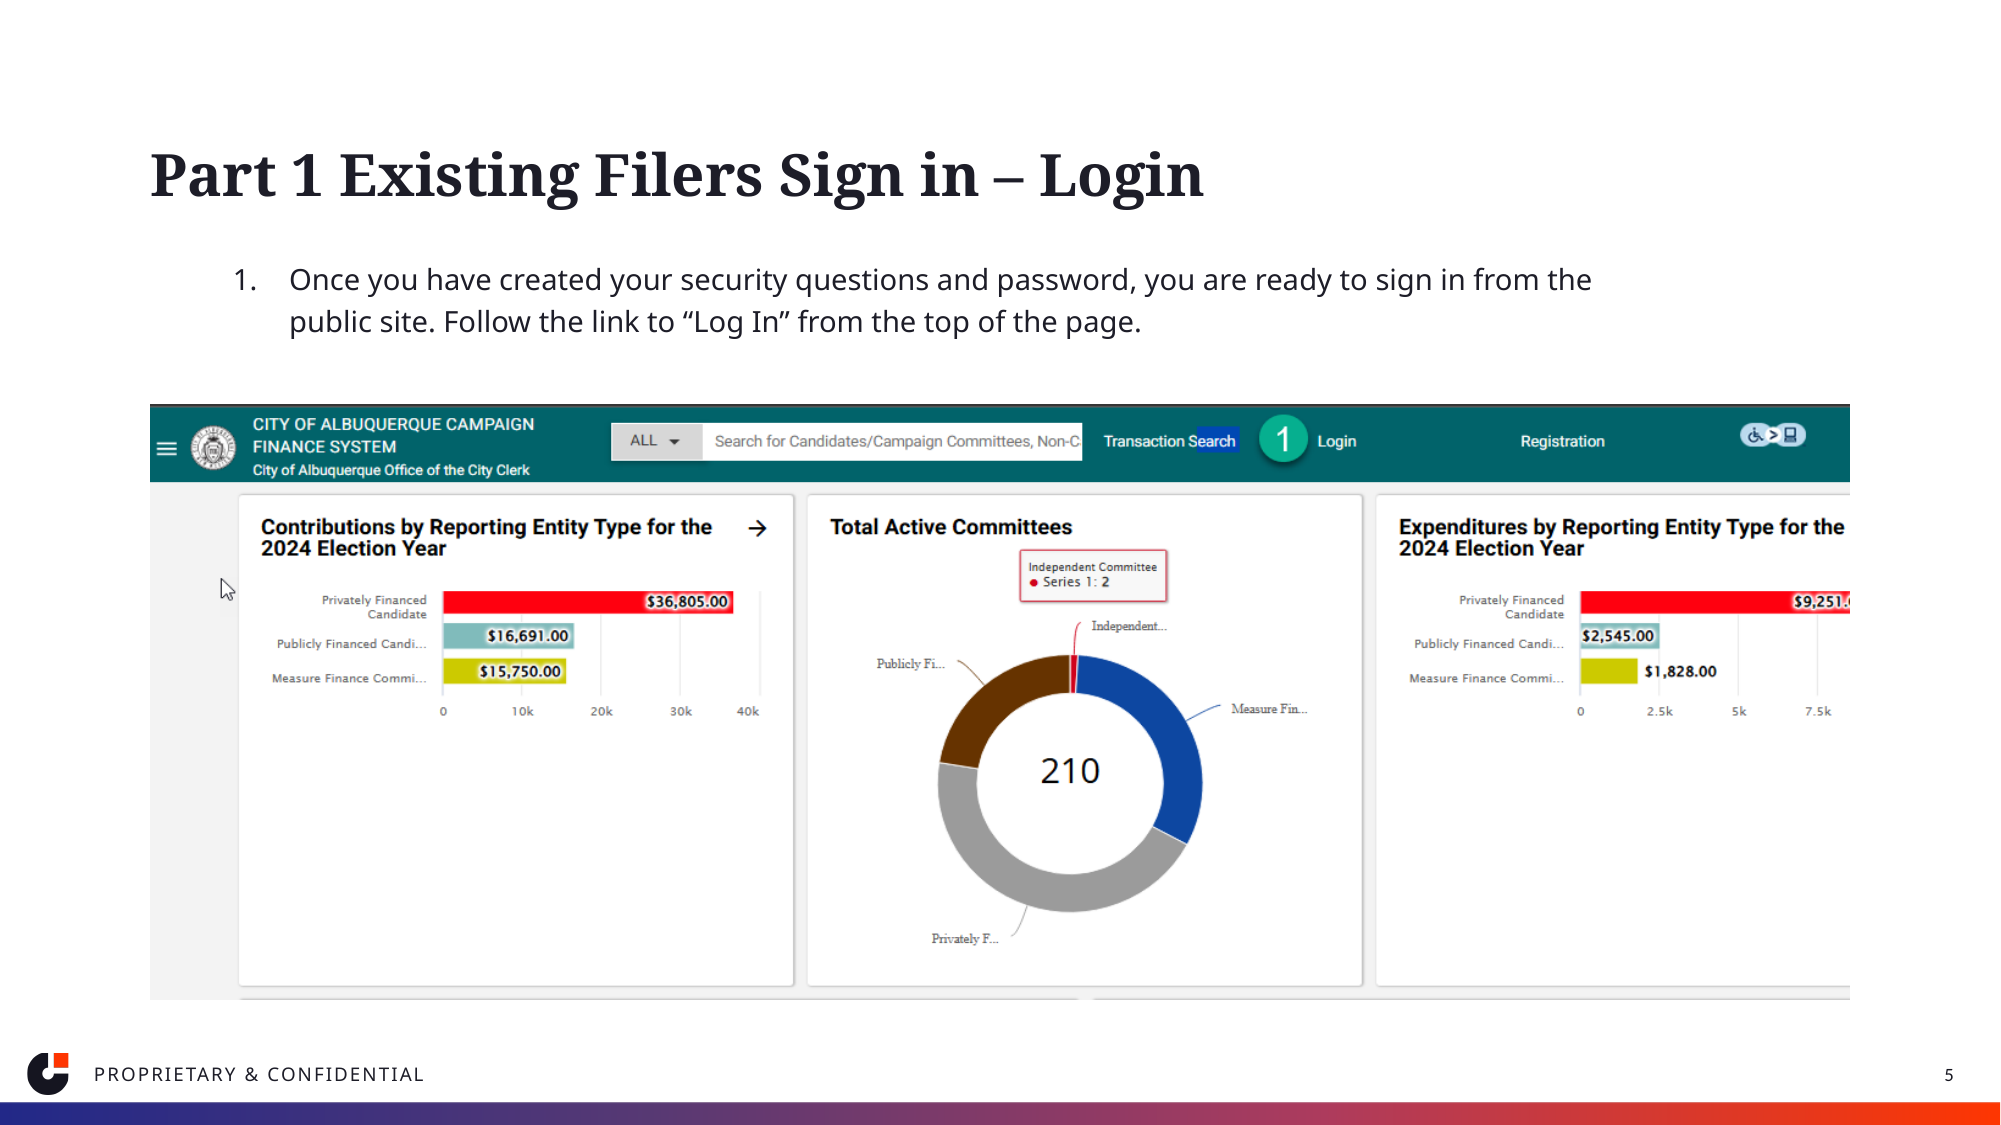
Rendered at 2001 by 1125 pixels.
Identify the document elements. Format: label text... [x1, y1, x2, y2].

title Part 1 Existing Filers Sign in – Login [135, 111, 1600, 217]
list Once you have created your security questions and password, you are ready to sign in from the public site. Follow the link to “Log In” from the top of the page. [217, 246, 1683, 404]
picture [0, 0, 2001, 1125]
